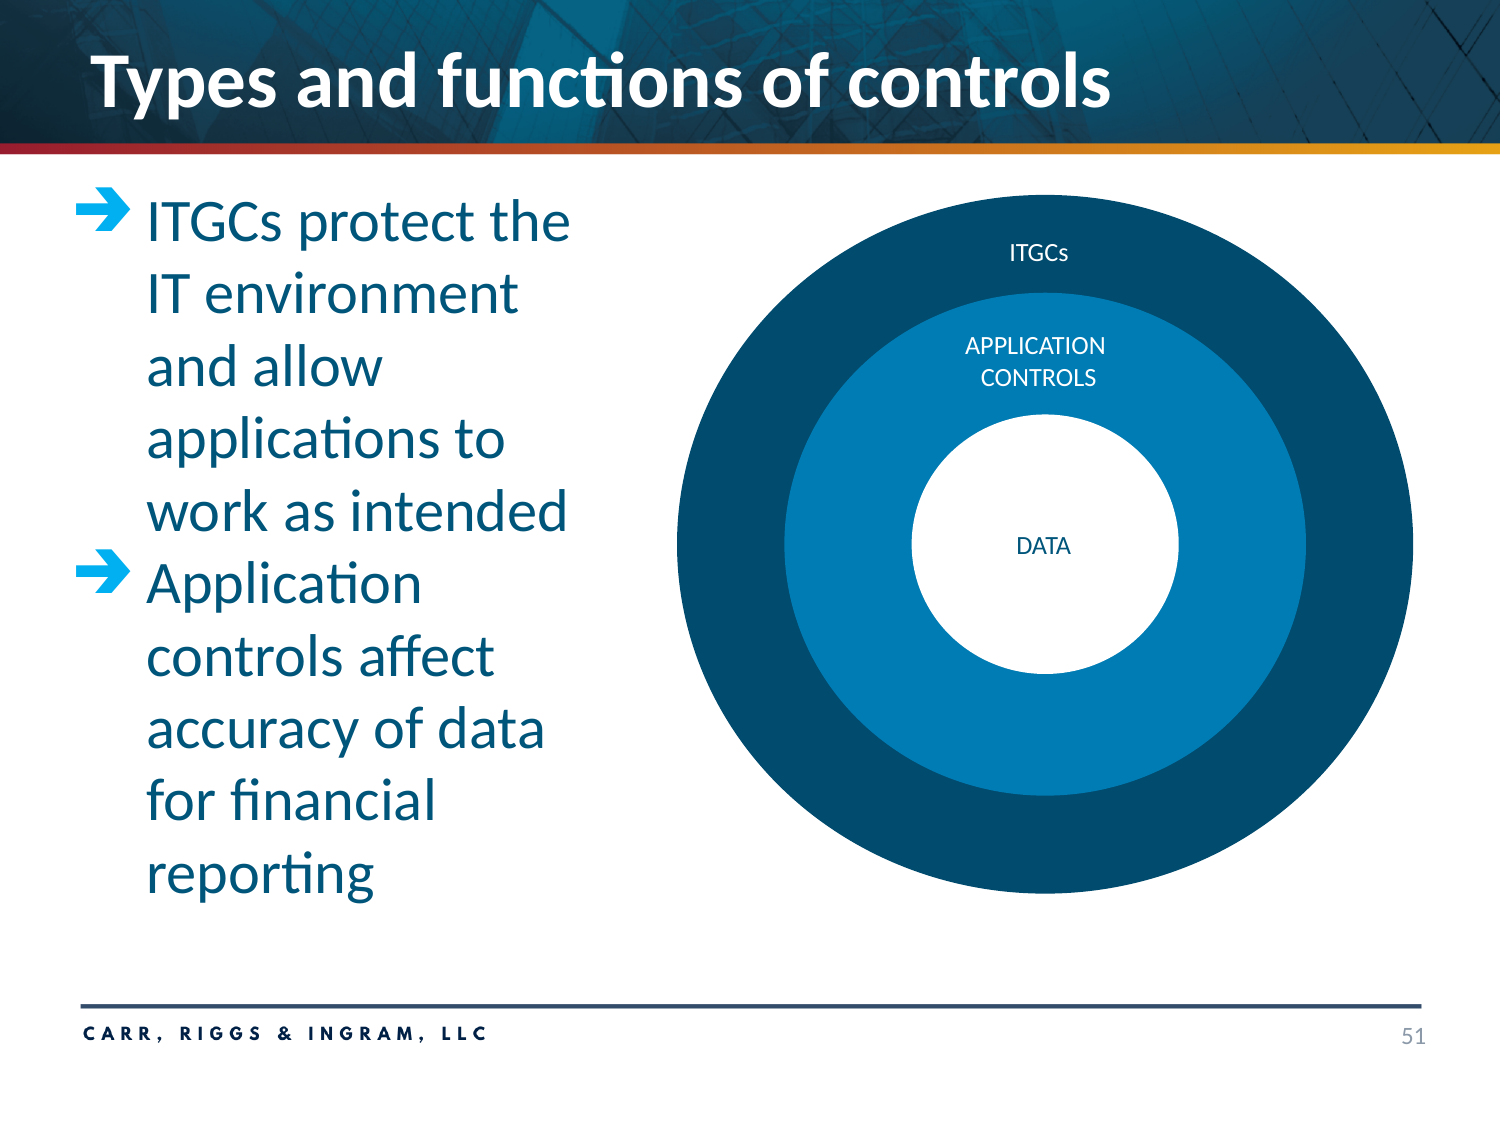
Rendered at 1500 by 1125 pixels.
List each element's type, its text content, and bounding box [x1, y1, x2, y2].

text_box [911, 414, 1179, 674]
text_box [677, 194, 1414, 894]
text_box [784, 292, 1307, 796]
title Types and functions of controls [75, 0, 1425, 153]
picture [0, 0, 1500, 1125]
text_box ITGCs protect the IT environment and allow applications to work as intended Application controls affect accuracy of data for financial reporting [56, 173, 640, 913]
text_box ITGCs [1003, 229, 1075, 273]
text_box DATA [1010, 522, 1078, 566]
text_box APPLICATION CONTROLS [959, 322, 1118, 398]
